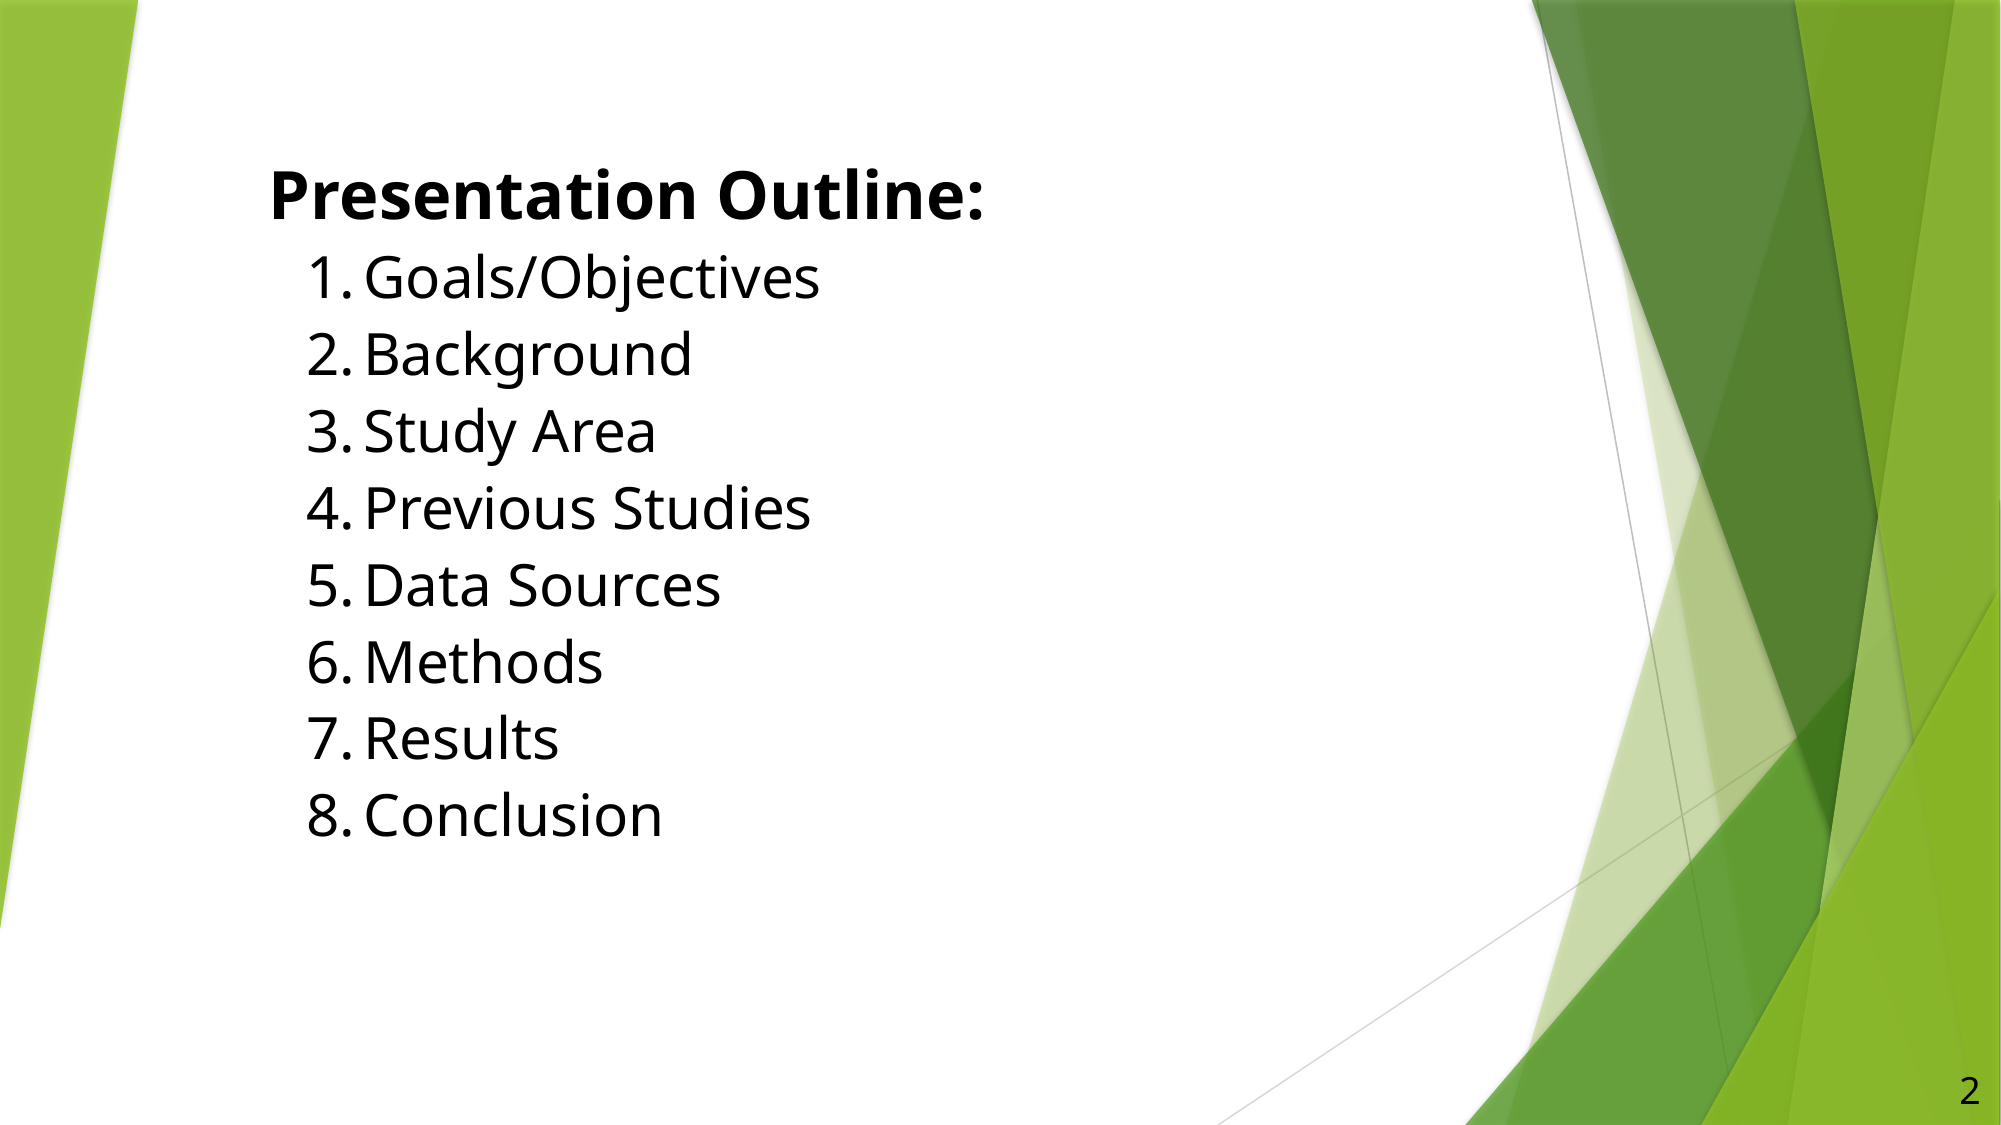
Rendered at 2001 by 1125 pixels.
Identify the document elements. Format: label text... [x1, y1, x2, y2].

text_box Presentation Outline: Goals/Objectives Background Study Area Previous Studies Data Sources Methods Results Conclusion [254, 145, 1525, 856]
text_box 2 [1899, 1060, 1996, 1120]
